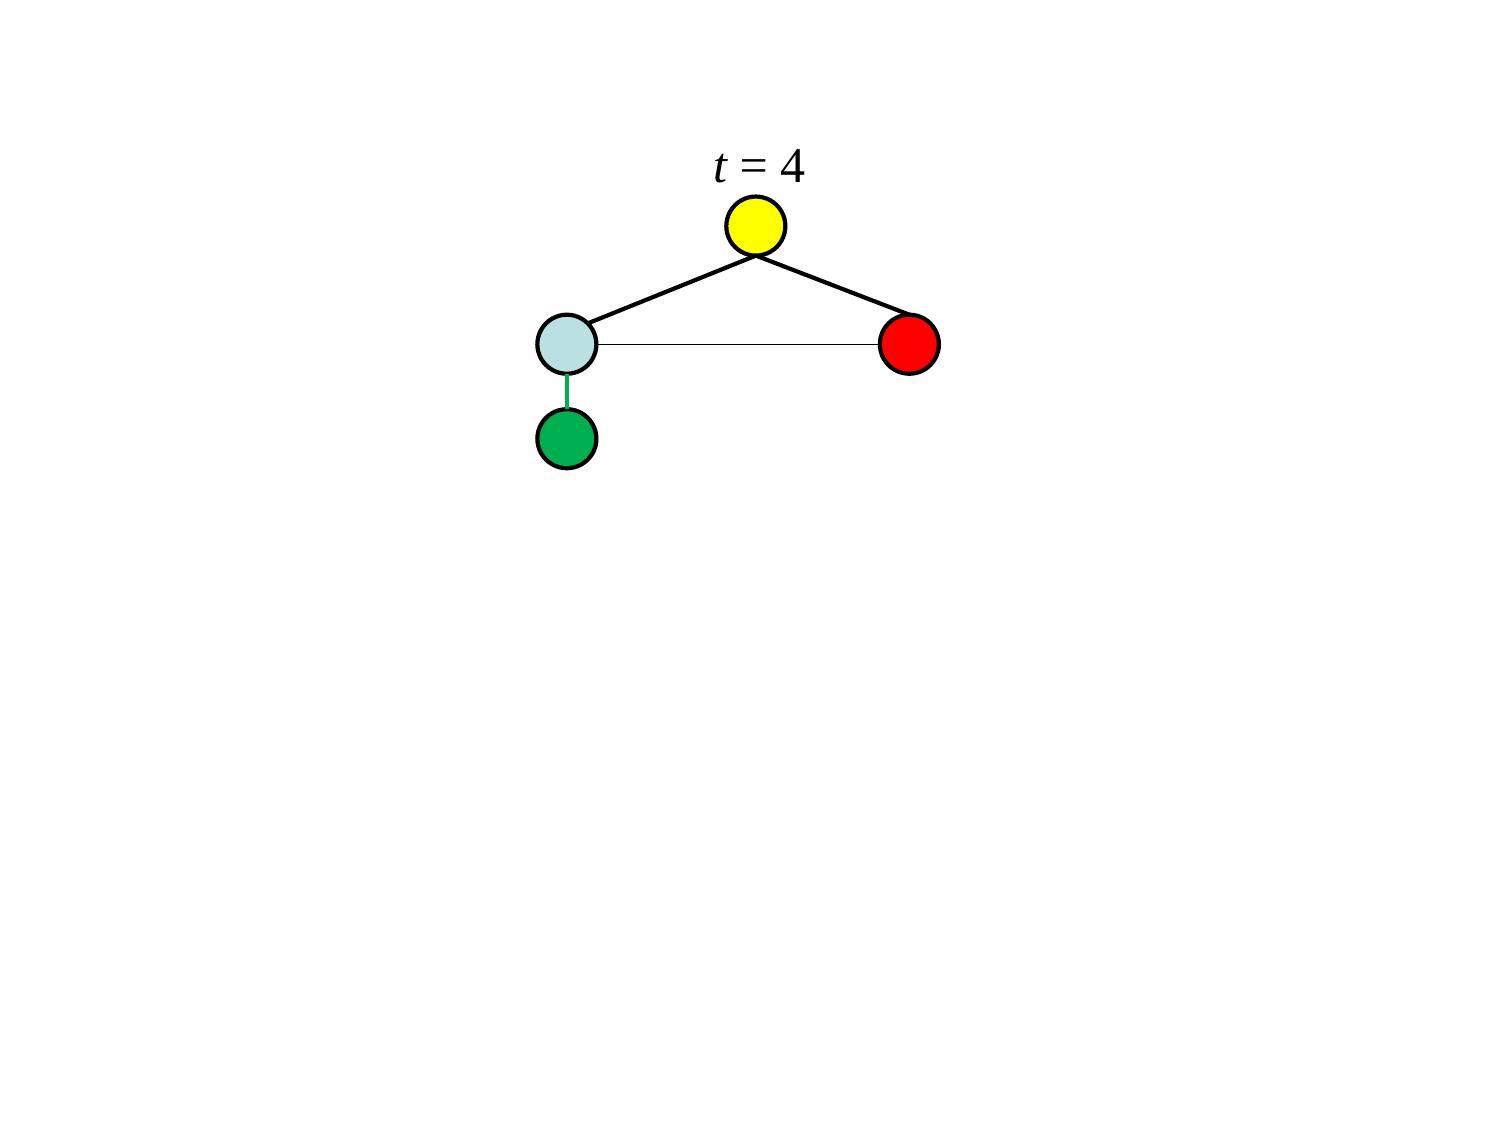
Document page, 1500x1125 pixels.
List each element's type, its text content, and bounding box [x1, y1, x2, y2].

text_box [587, 255, 757, 324]
text_box [877, 312, 942, 376]
text_box [535, 312, 599, 376]
text_box [724, 201, 788, 254]
text_box t = 4 [698, 125, 821, 201]
text_box [535, 407, 599, 471]
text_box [757, 255, 910, 315]
